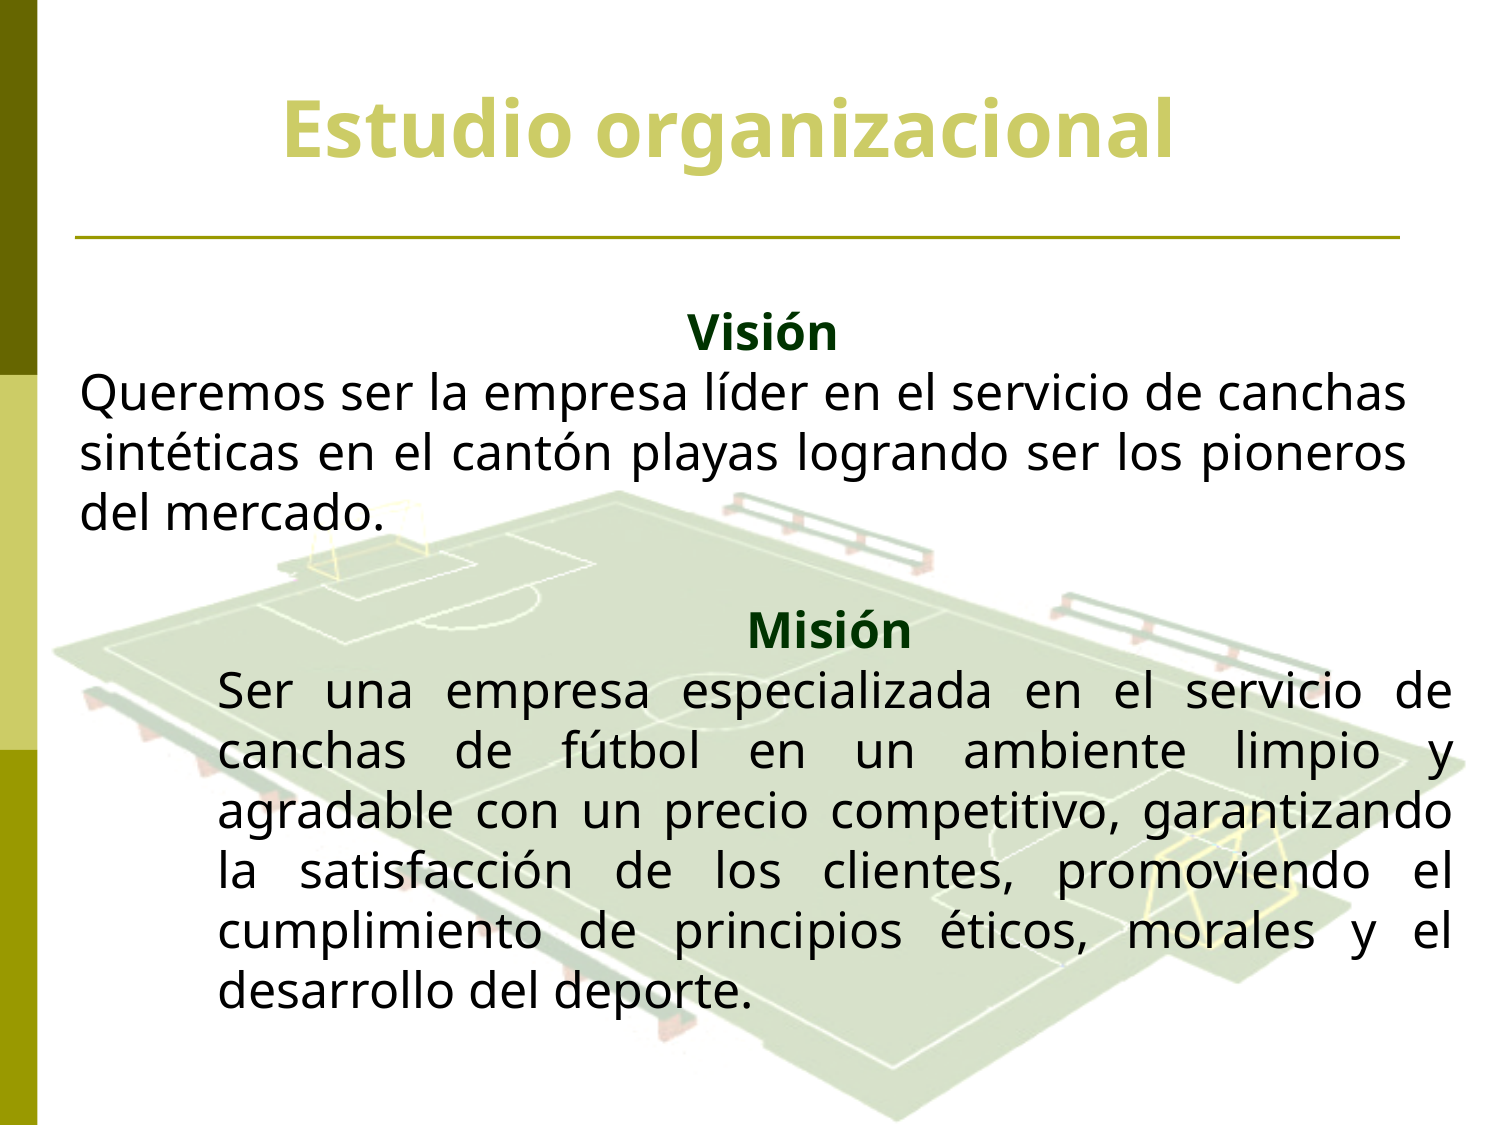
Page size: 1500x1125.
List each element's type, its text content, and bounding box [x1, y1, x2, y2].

picture [40, 325, 1500, 1125]
text_box Visión Queremos ser la empresa líder en el servicio de canchas sintéticas en el cantón playas logrando ser los pioneros del mercado. [64, 293, 1424, 324]
text_box Estudio organizacional [265, 70, 1298, 181]
